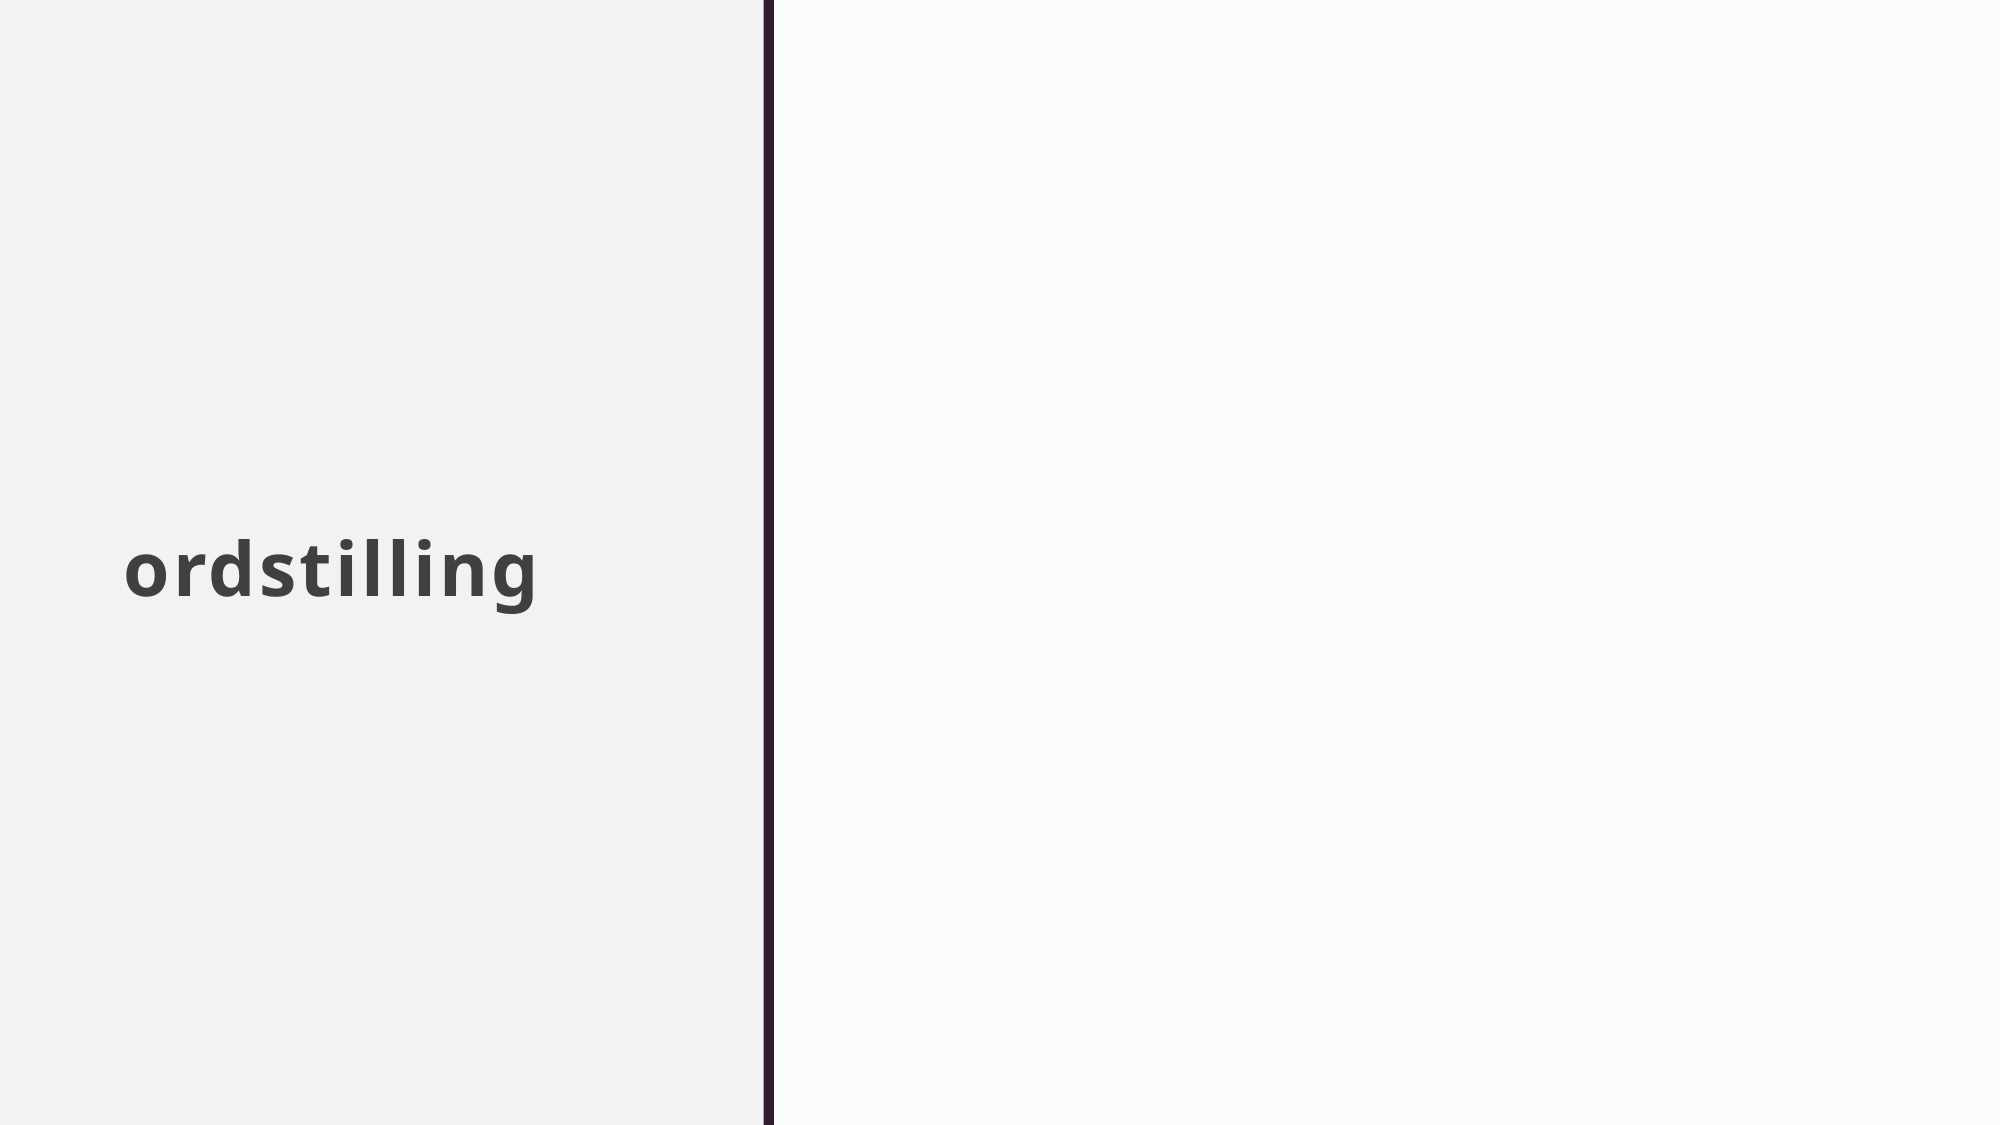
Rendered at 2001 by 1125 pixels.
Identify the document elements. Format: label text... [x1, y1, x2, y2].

title ordstilling [105, 115, 666, 969]
